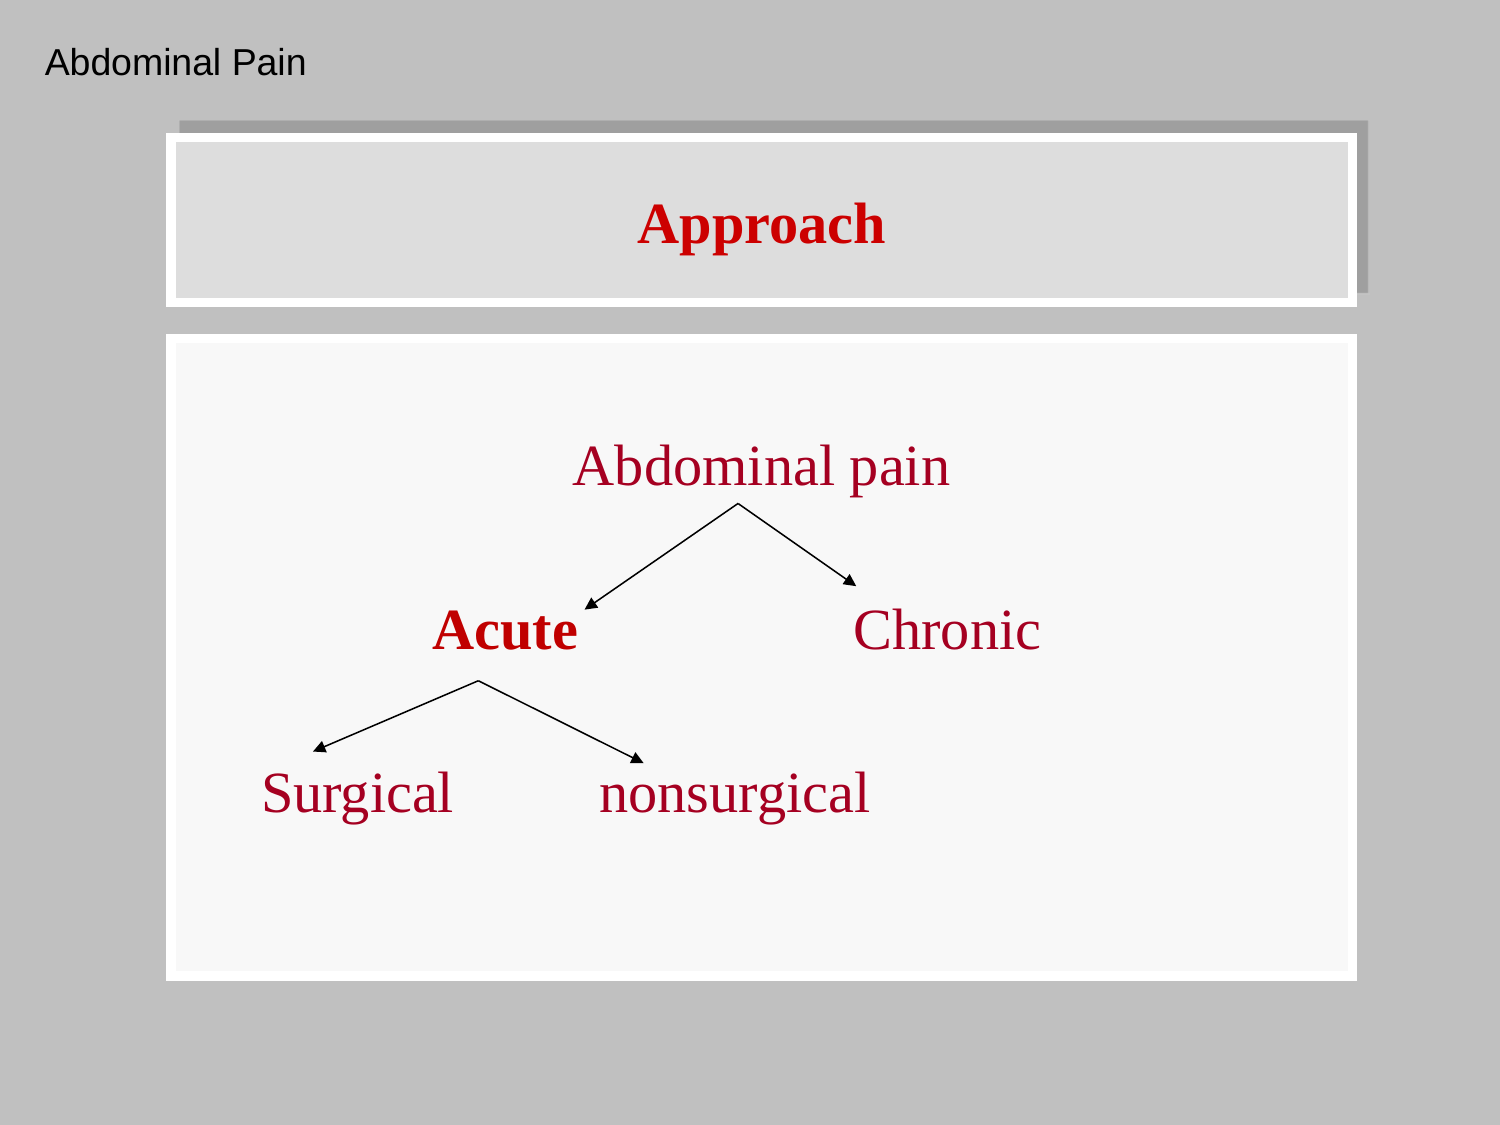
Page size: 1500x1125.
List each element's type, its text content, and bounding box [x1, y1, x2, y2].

text_box [478, 680, 644, 764]
text_box [584, 503, 739, 610]
list Abdominal pain Acute Chronic Surgical nonsurgical [170, 338, 1353, 977]
text_box [738, 504, 857, 587]
text_box Abdominal Pain [29, 30, 322, 91]
text_box [312, 680, 479, 753]
title Approach [170, 136, 1353, 303]
